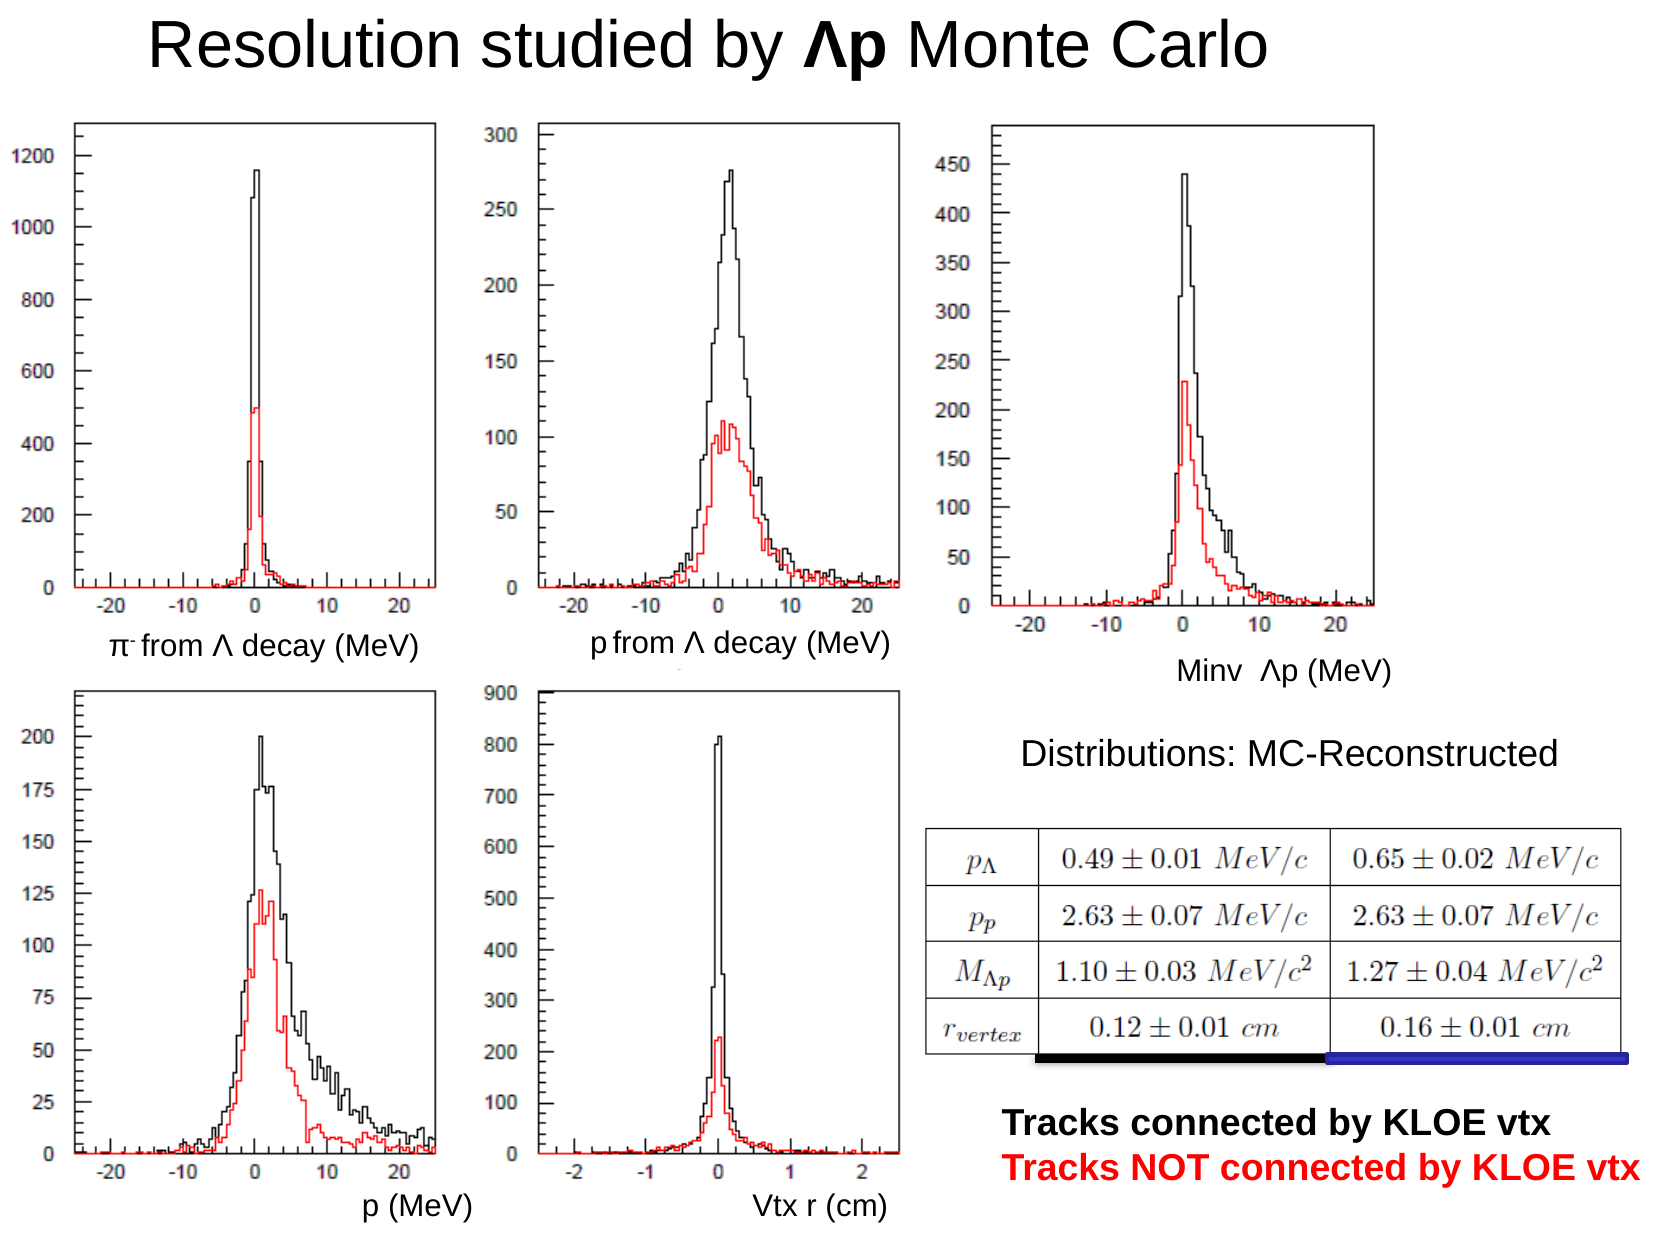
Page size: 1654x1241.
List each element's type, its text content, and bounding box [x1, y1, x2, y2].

text_box Distributions: MC-Reconstructed [1003, 724, 1576, 783]
text_box Tracks connected by KLOE vtx [985, 1093, 1569, 1139]
picture [923, 104, 1399, 648]
text_box Vtx r (cm) [735, 1201, 906, 1232]
list Resolution studied by Λp Monte Carlo [147, 3, 1637, 813]
text_box p (MeV) [345, 1201, 491, 1232]
text_box Tracks NOT connected by KLOE vtx [985, 1139, 1654, 1198]
text_box Minv Λp (MeV) [1159, 645, 1409, 697]
picture [0, 104, 1644, 1192]
